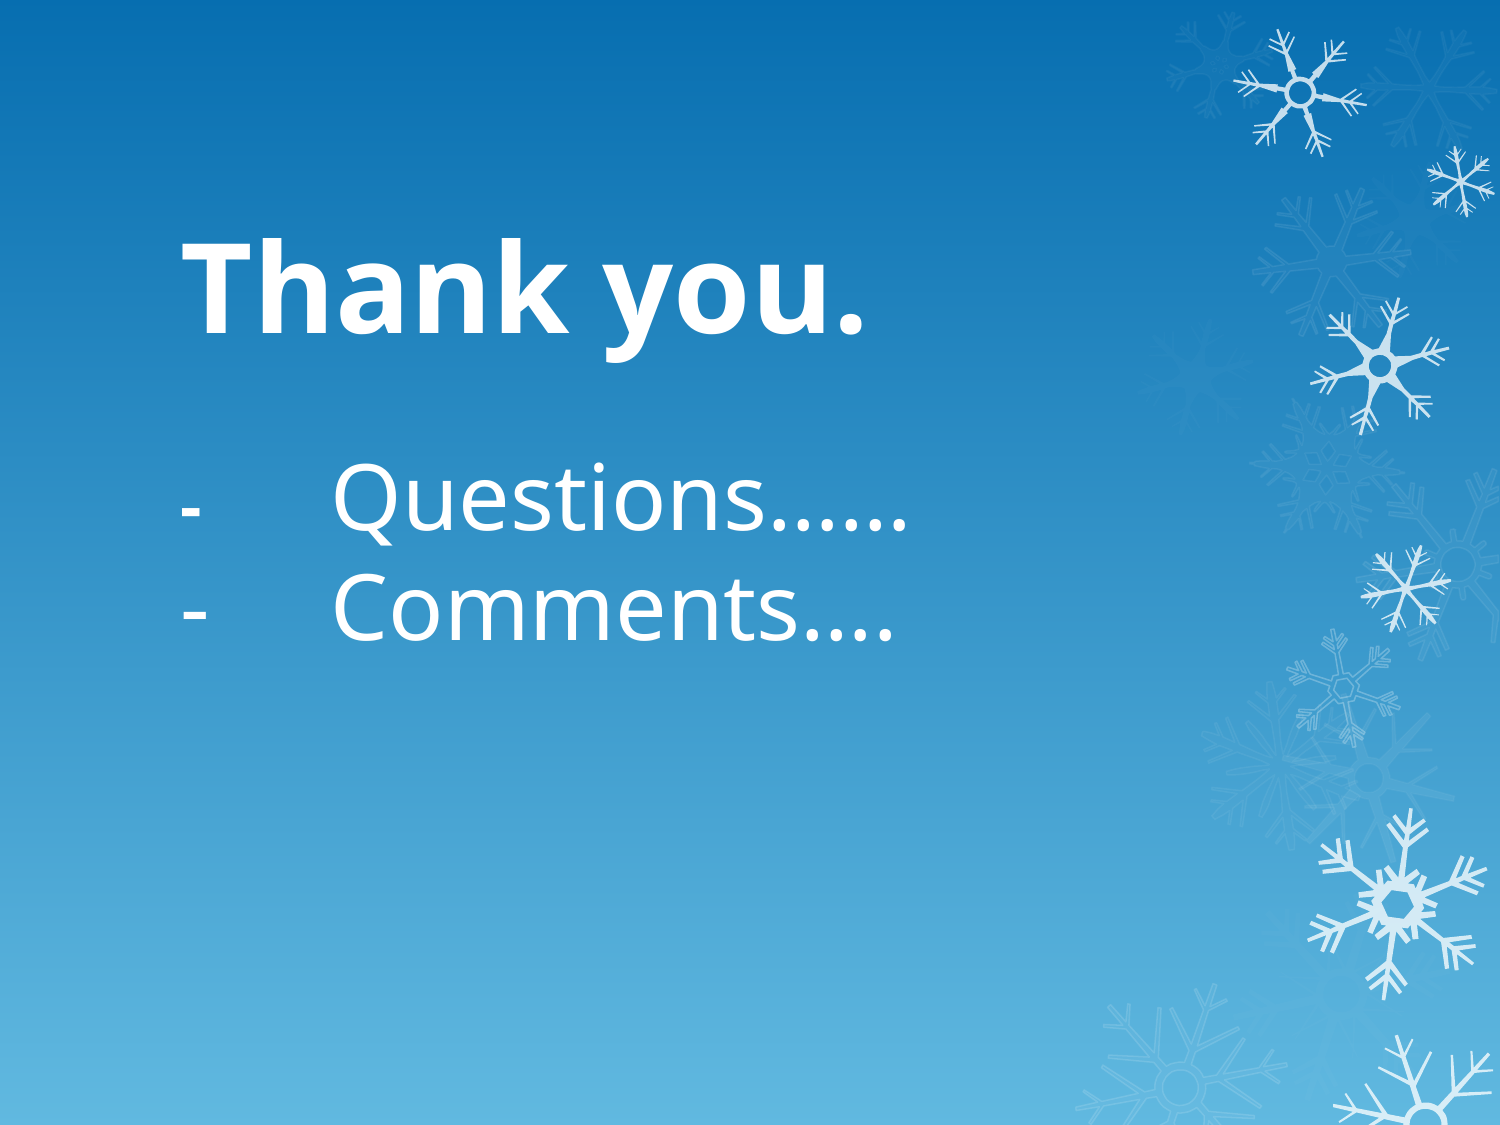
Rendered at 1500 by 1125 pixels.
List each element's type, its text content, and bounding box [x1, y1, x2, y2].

title Thank you. - Questions…… - Comments…. [165, 110, 1335, 917]
